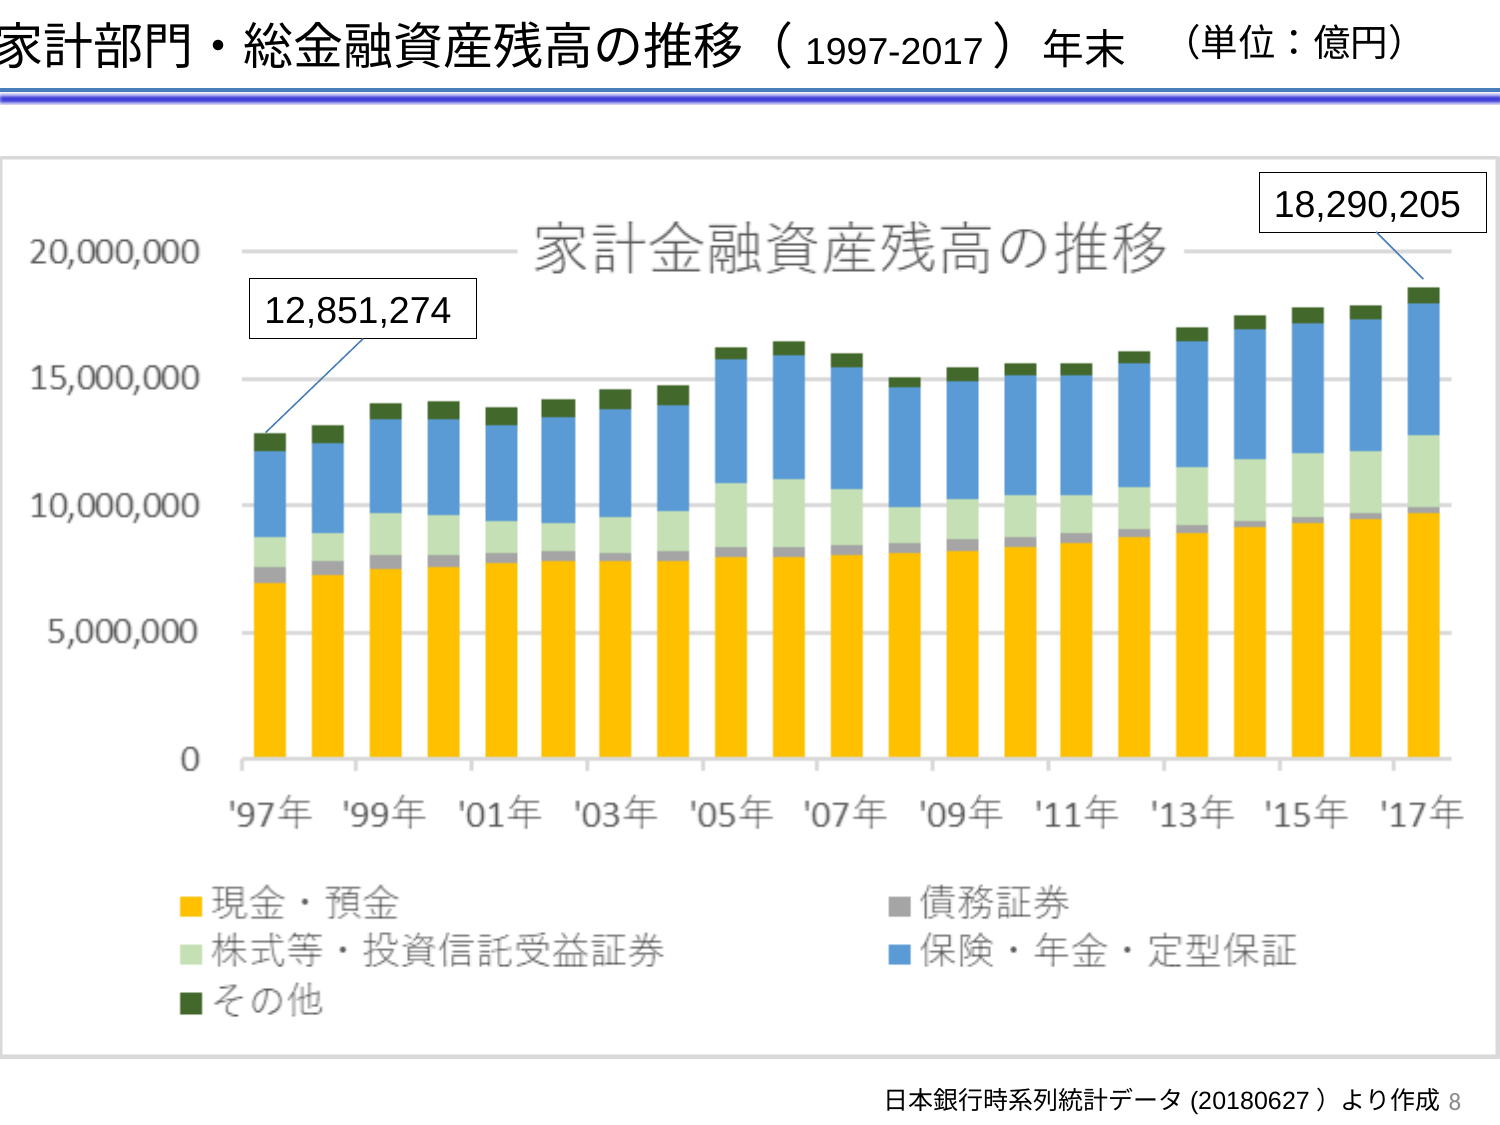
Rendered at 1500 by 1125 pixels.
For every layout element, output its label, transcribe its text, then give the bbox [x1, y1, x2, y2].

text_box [1375, 231, 1424, 280]
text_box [265, 339, 364, 433]
slide_number 8 [1433, 1071, 1471, 1125]
text_box 家計部門・総金融資産残高の推移（1997-2017）年末 [0, 7, 1141, 82]
picture [0, 156, 1500, 1059]
text_box （単位：億円） [1148, 11, 1441, 72]
text_box 日本銀行時系列統計データ(20180627）より作成 [869, 1077, 1456, 1122]
